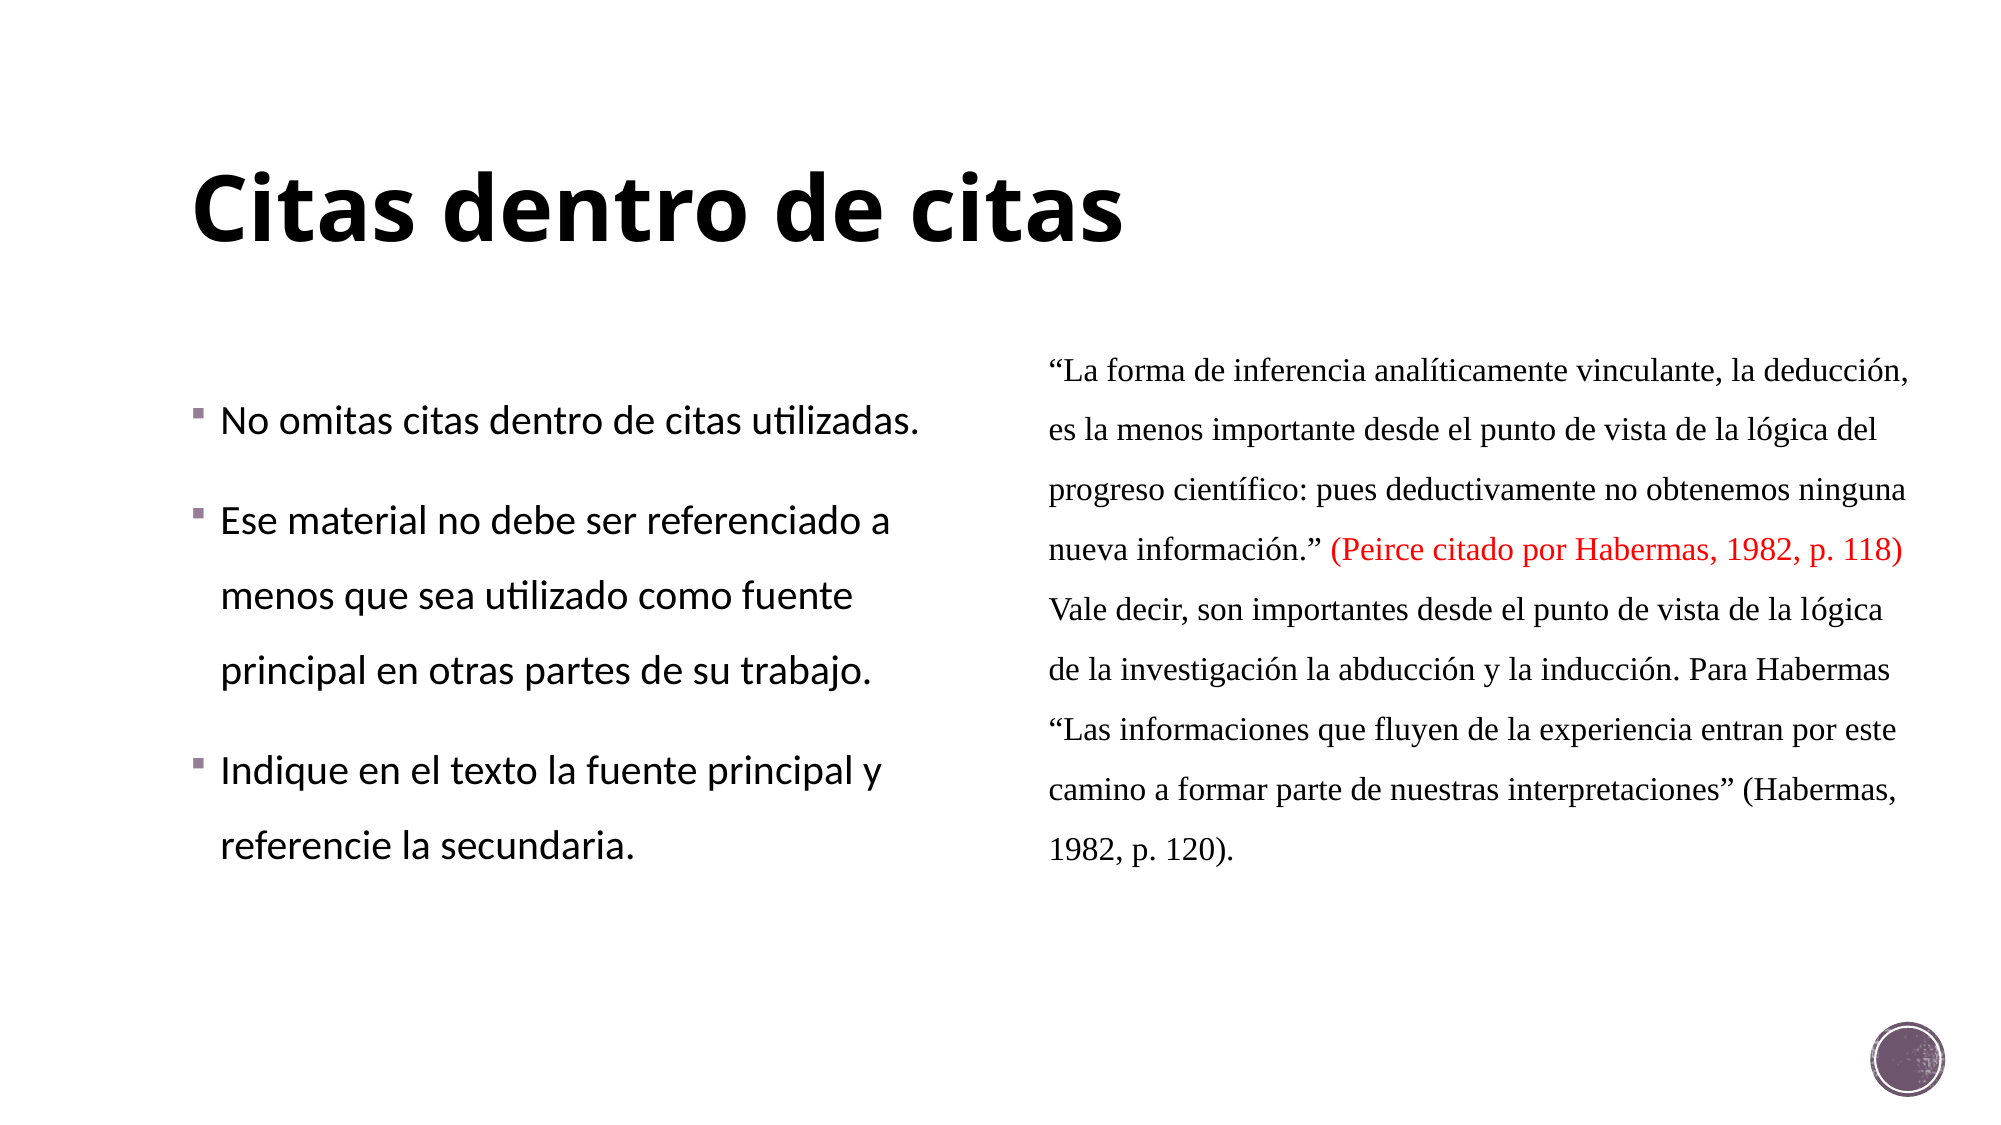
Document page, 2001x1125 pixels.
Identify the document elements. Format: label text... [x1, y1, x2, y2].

text_box “La forma de inferencia analíticamente vinculante, la deducción, es la menos importante desde el punto de vista de la lógica del progreso científico: pues deductivamente no obtenemos ninguna nueva información.” (Peirce citado por Habermas, 1982, p. 118) Vale decir, son importantes desde el punto de vista de la lógica de la investigación la abducción y la inducción. Para Habermas “Las informaciones que fluyen de la experiencia entran por este camino a formar parte de nuestras interpretaciones” (Habermas, 1982, p. 120). [1033, 320, 1931, 875]
list No omitas citas dentro de citas utilizadas. Ese material no debe ser referenciado a menos que sea utilizado como fuente principal en otras partes de su trabajo. Indique en el texto la fuente principal y referencie la secundaria. [175, 360, 956, 1013]
title Citas dentro de citas [175, 79, 1826, 344]
